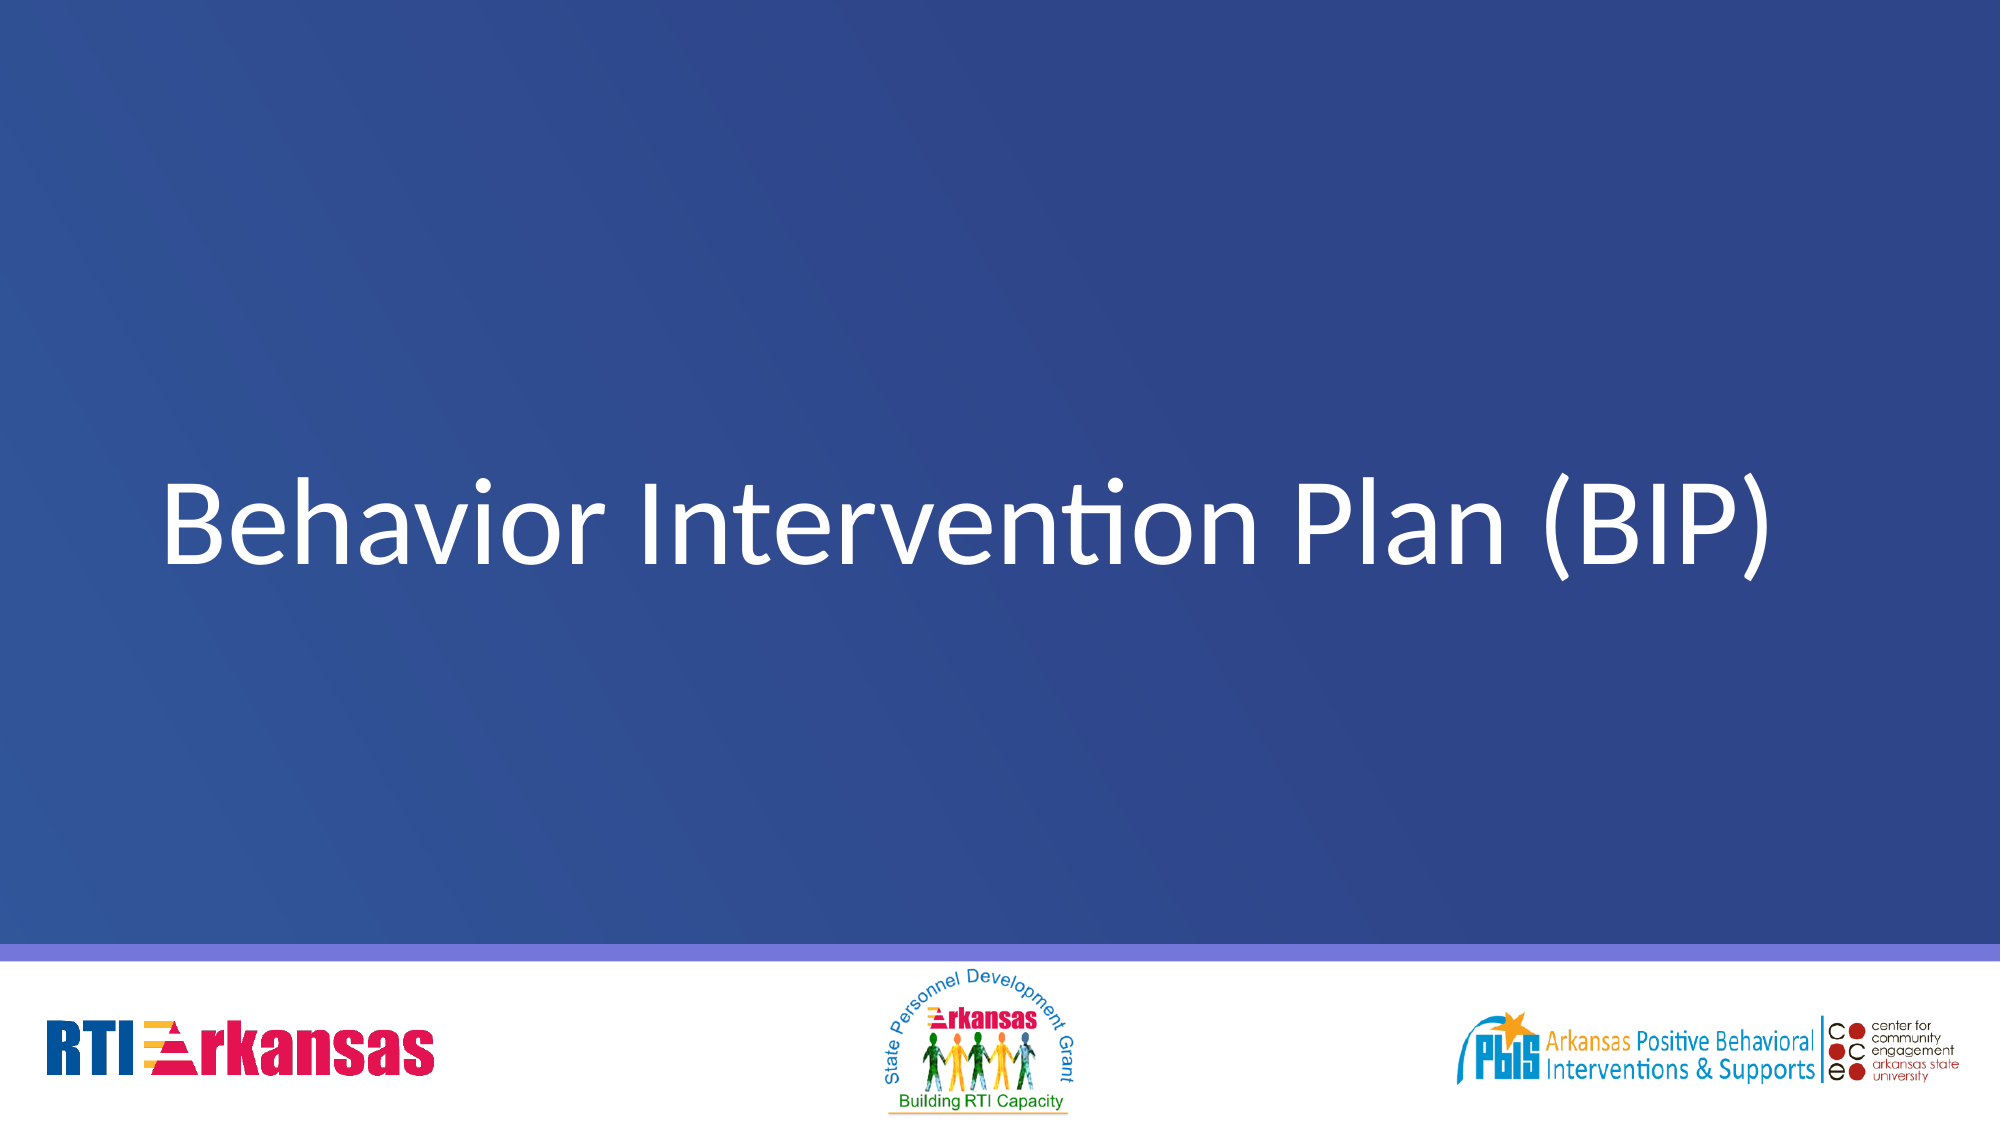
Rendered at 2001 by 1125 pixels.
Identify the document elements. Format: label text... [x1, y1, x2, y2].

picture [44, 1013, 435, 1083]
picture [869, 966, 1093, 1125]
title Behavior Intervention Plan (BIP) [144, 415, 1870, 634]
picture [1456, 1009, 1962, 1087]
